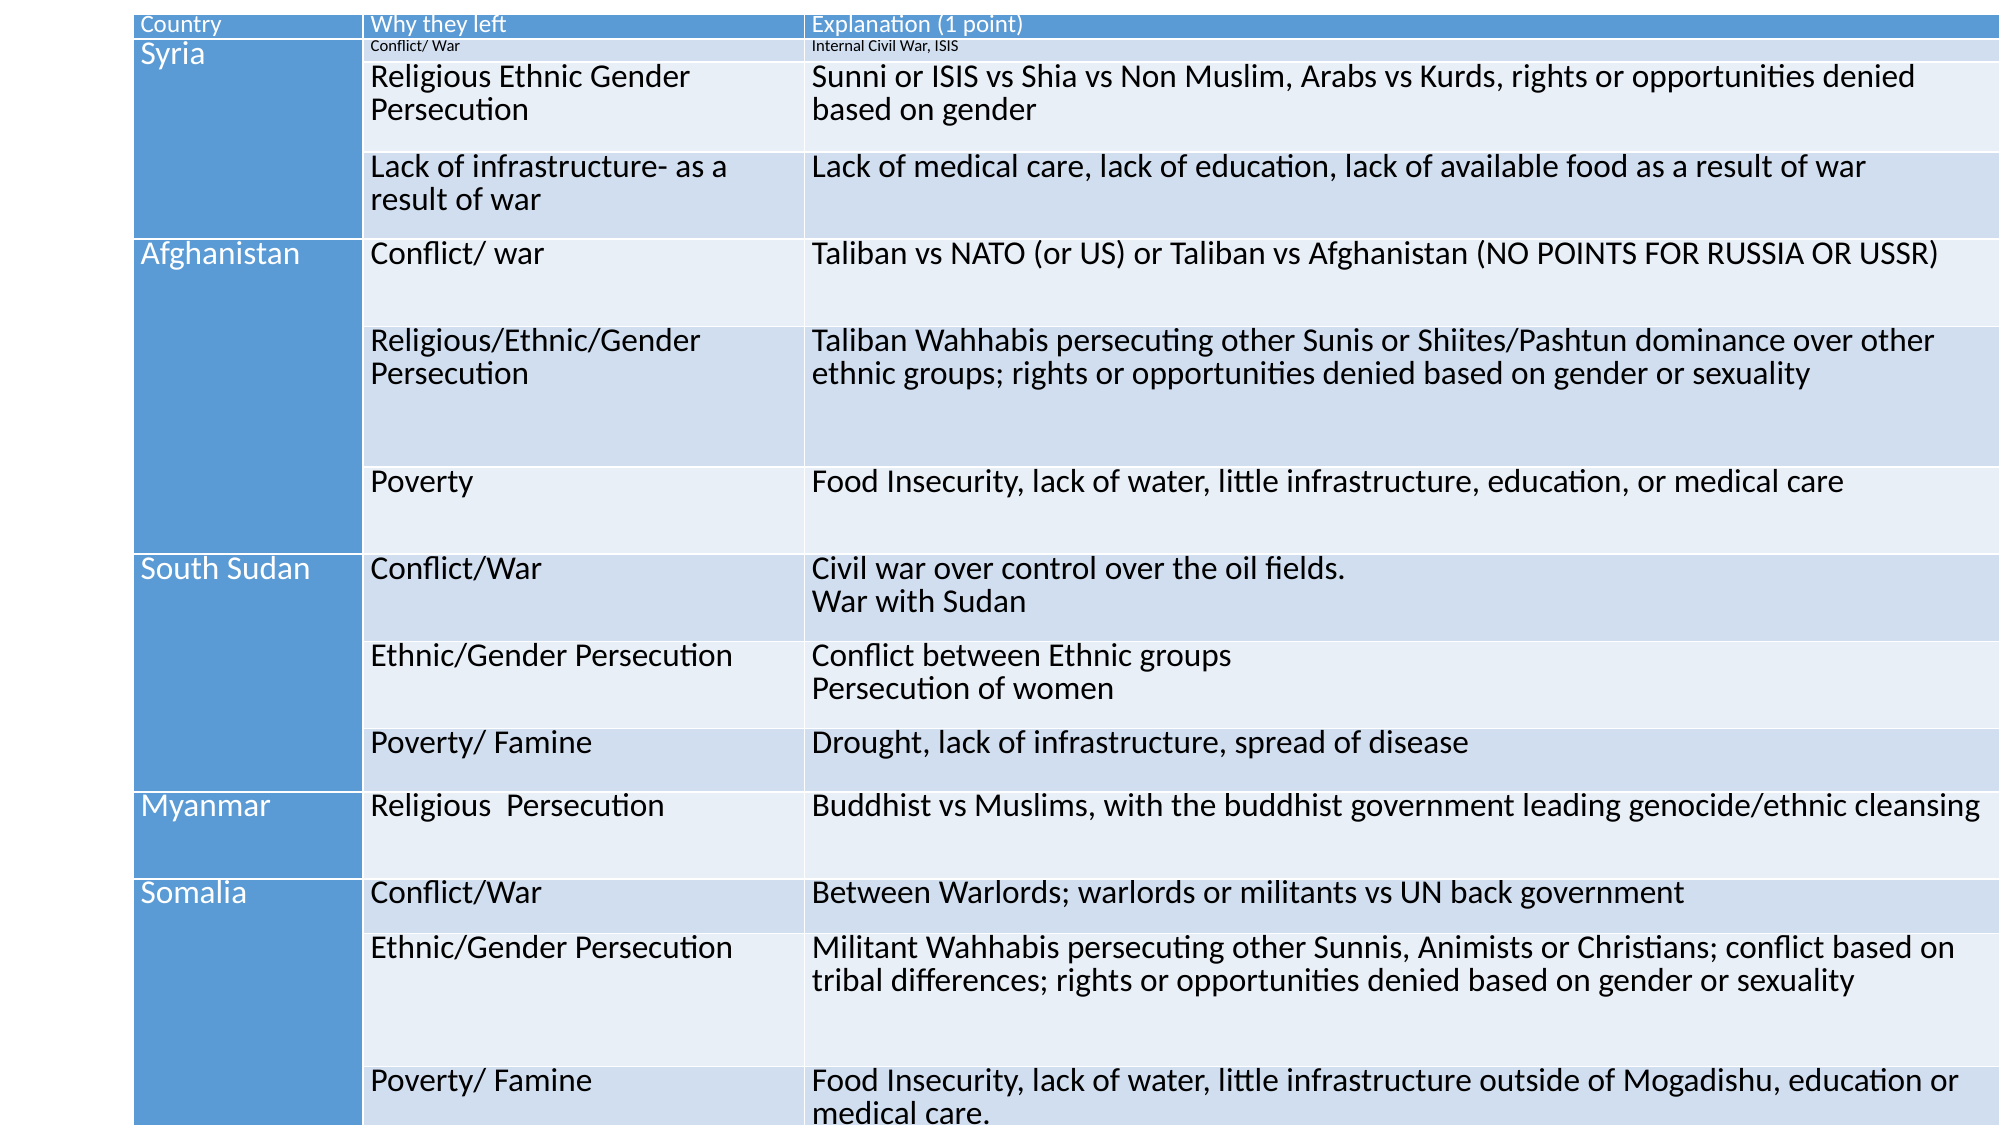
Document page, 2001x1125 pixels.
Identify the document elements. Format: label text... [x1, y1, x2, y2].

text_box [0, 14, 2000, 60]
table_cell Sunni or ISIS vs Shia vs Non Muslim, Arabs vs Kurds, rights or opportunities denied based on gender [805, 63, 1999, 151]
table_cell Civil war over control over the oil fields. War with Sudan [805, 555, 1999, 641]
table_cell Poverty/ Famine [364, 729, 804, 791]
table_cell Between Warlords; warlords or militants vs UN back government [805, 880, 1999, 933]
table_cell Somalia [134, 880, 362, 1125]
table_cell Conflict/War [364, 880, 804, 933]
table_cell Ethnic/Gender Persecution [364, 934, 804, 1066]
table_cell Poverty [364, 468, 804, 553]
table_cell Conflict/War [364, 555, 804, 641]
table_cell Lack of infrastructure- as a result of war [364, 153, 804, 238]
table_cell Religious/Ethnic/Gender Persecution [364, 327, 804, 466]
table_cell Conflict between Ethnic groups Persecution of women [805, 642, 1999, 728]
table_cell Ethnic/Gender Persecution [364, 642, 804, 728]
table_cell Religious Ethnic Gender Persecution [364, 63, 804, 151]
table_cell South Sudan [134, 555, 362, 791]
table_cell Taliban Wahhabis persecuting other Sunis or Shiites/Pashtun dominance over other ethnic groups; rights or opportunities denied based on gender or sexuality [805, 327, 1999, 466]
table_cell Religious Persecution [364, 793, 804, 878]
table_cell Drought, lack of infrastructure, spread of disease [805, 729, 1999, 791]
table_cell Buddhist vs Muslims, with the buddhist government leading genocide/ethnic cleansing [805, 793, 1999, 878]
table_cell Food Insecurity, lack of water, little infrastructure, education, or medical care [805, 468, 1999, 553]
table_cell Food Insecurity, lack of water, little infrastructure outside of Mogadishu, education or medical care. [805, 1067, 1999, 1125]
table_cell Syria [134, 60, 362, 238]
table_cell Poverty/ Famine [364, 1067, 804, 1125]
table_cell Afghanistan [134, 240, 362, 553]
table_cell Taliban vs NATO (or US) or Taliban vs Afghanistan (NO POINTS FOR RUSSIA OR USSR) [805, 240, 1999, 326]
table_cell Lack of medical care, lack of education, lack of available food as a result of war [805, 153, 1999, 238]
table_cell Conflict/ war [364, 240, 804, 326]
table_cell Myanmar [134, 793, 362, 878]
table_cell Militant Wahhabis persecuting other Sunnis, Animists or Christians; conflict based on tribal differences; rights or opportunities denied based on gender or sexuality [805, 934, 1999, 1066]
